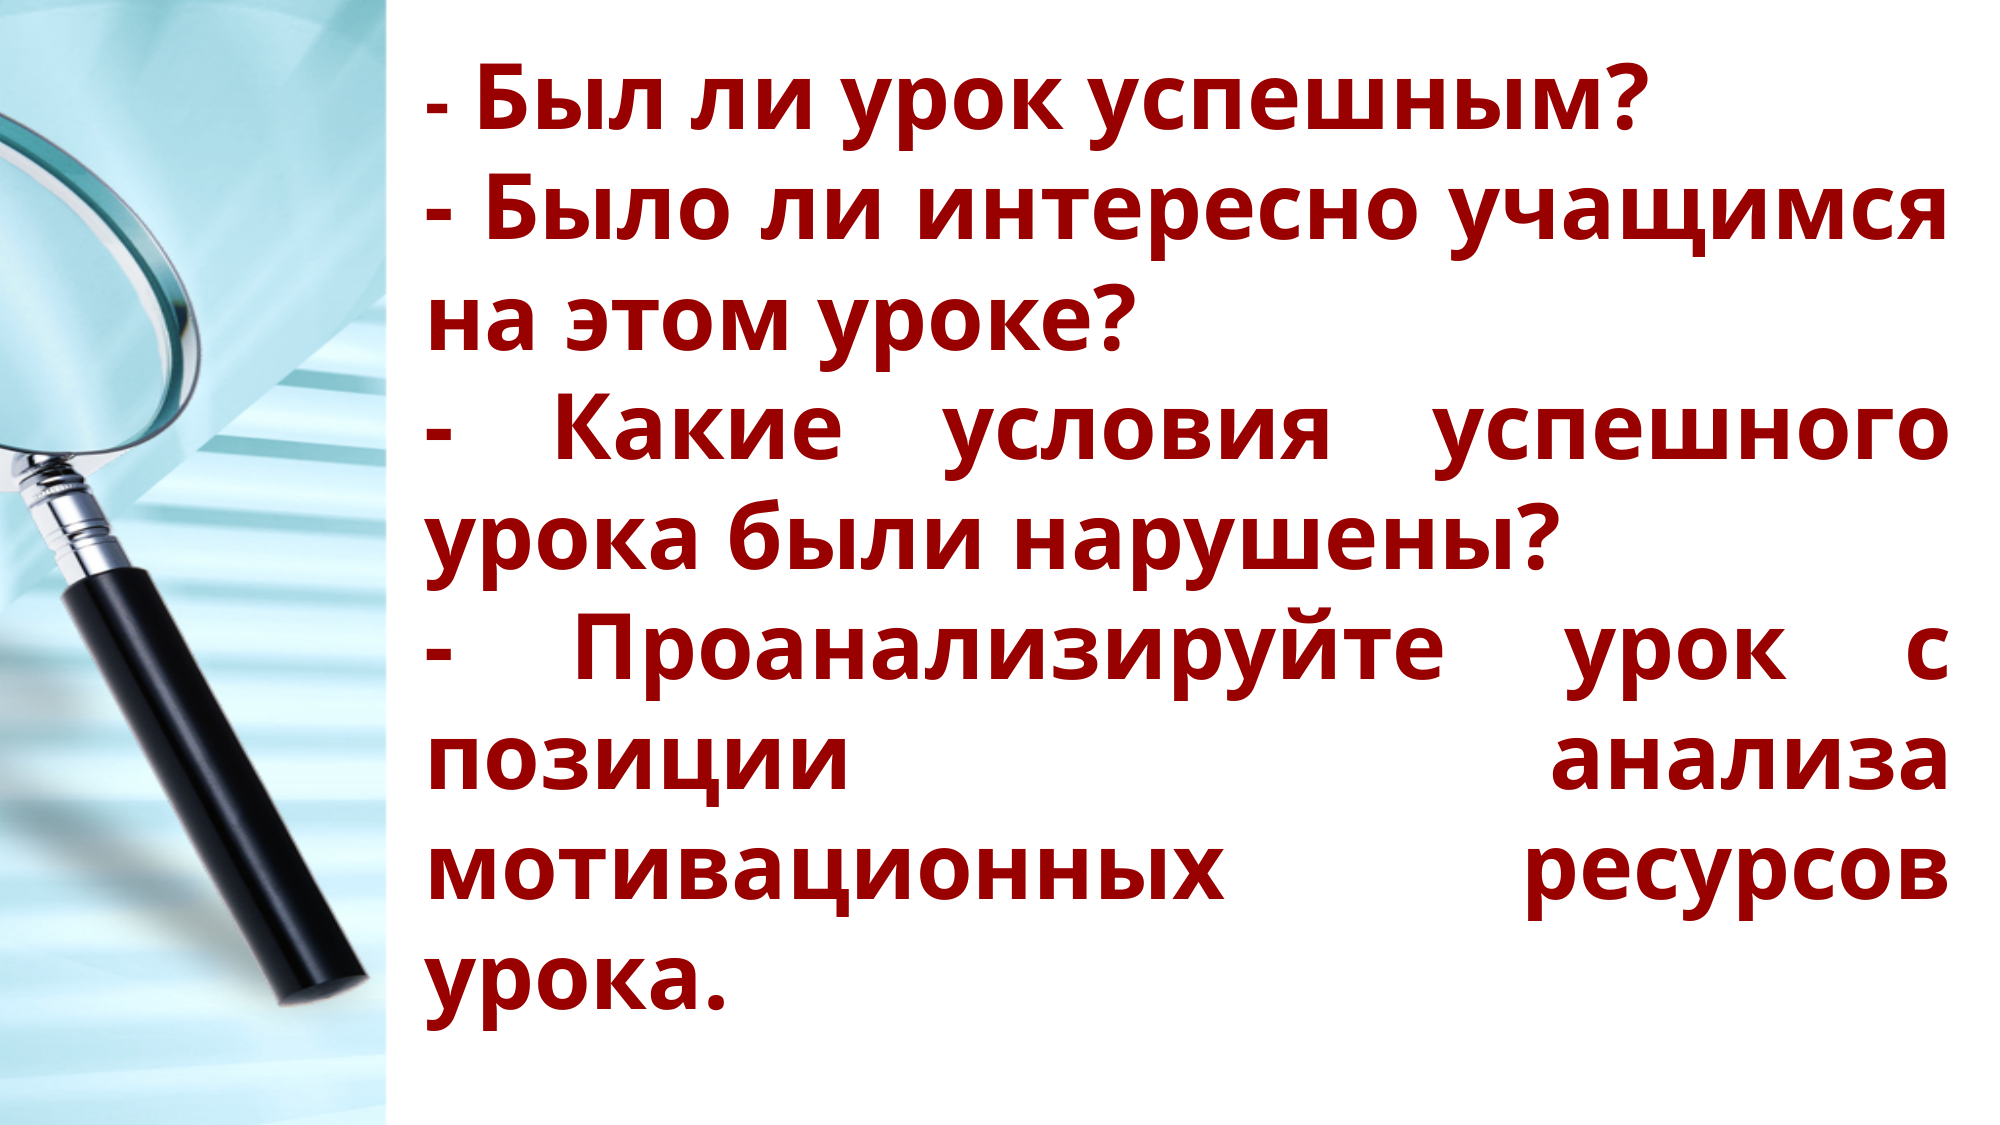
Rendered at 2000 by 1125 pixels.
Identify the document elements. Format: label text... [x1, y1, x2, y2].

picture [0, 0, 2000, 1125]
text_box - Был ли урок успешным? - Было ли интересно учащимся на этом уроке? - Какие условия успешного урока были нарушены? - Проанализируйте урок с позиции анализа мотивационных ресурсов урока. [409, 30, 1969, 1036]
